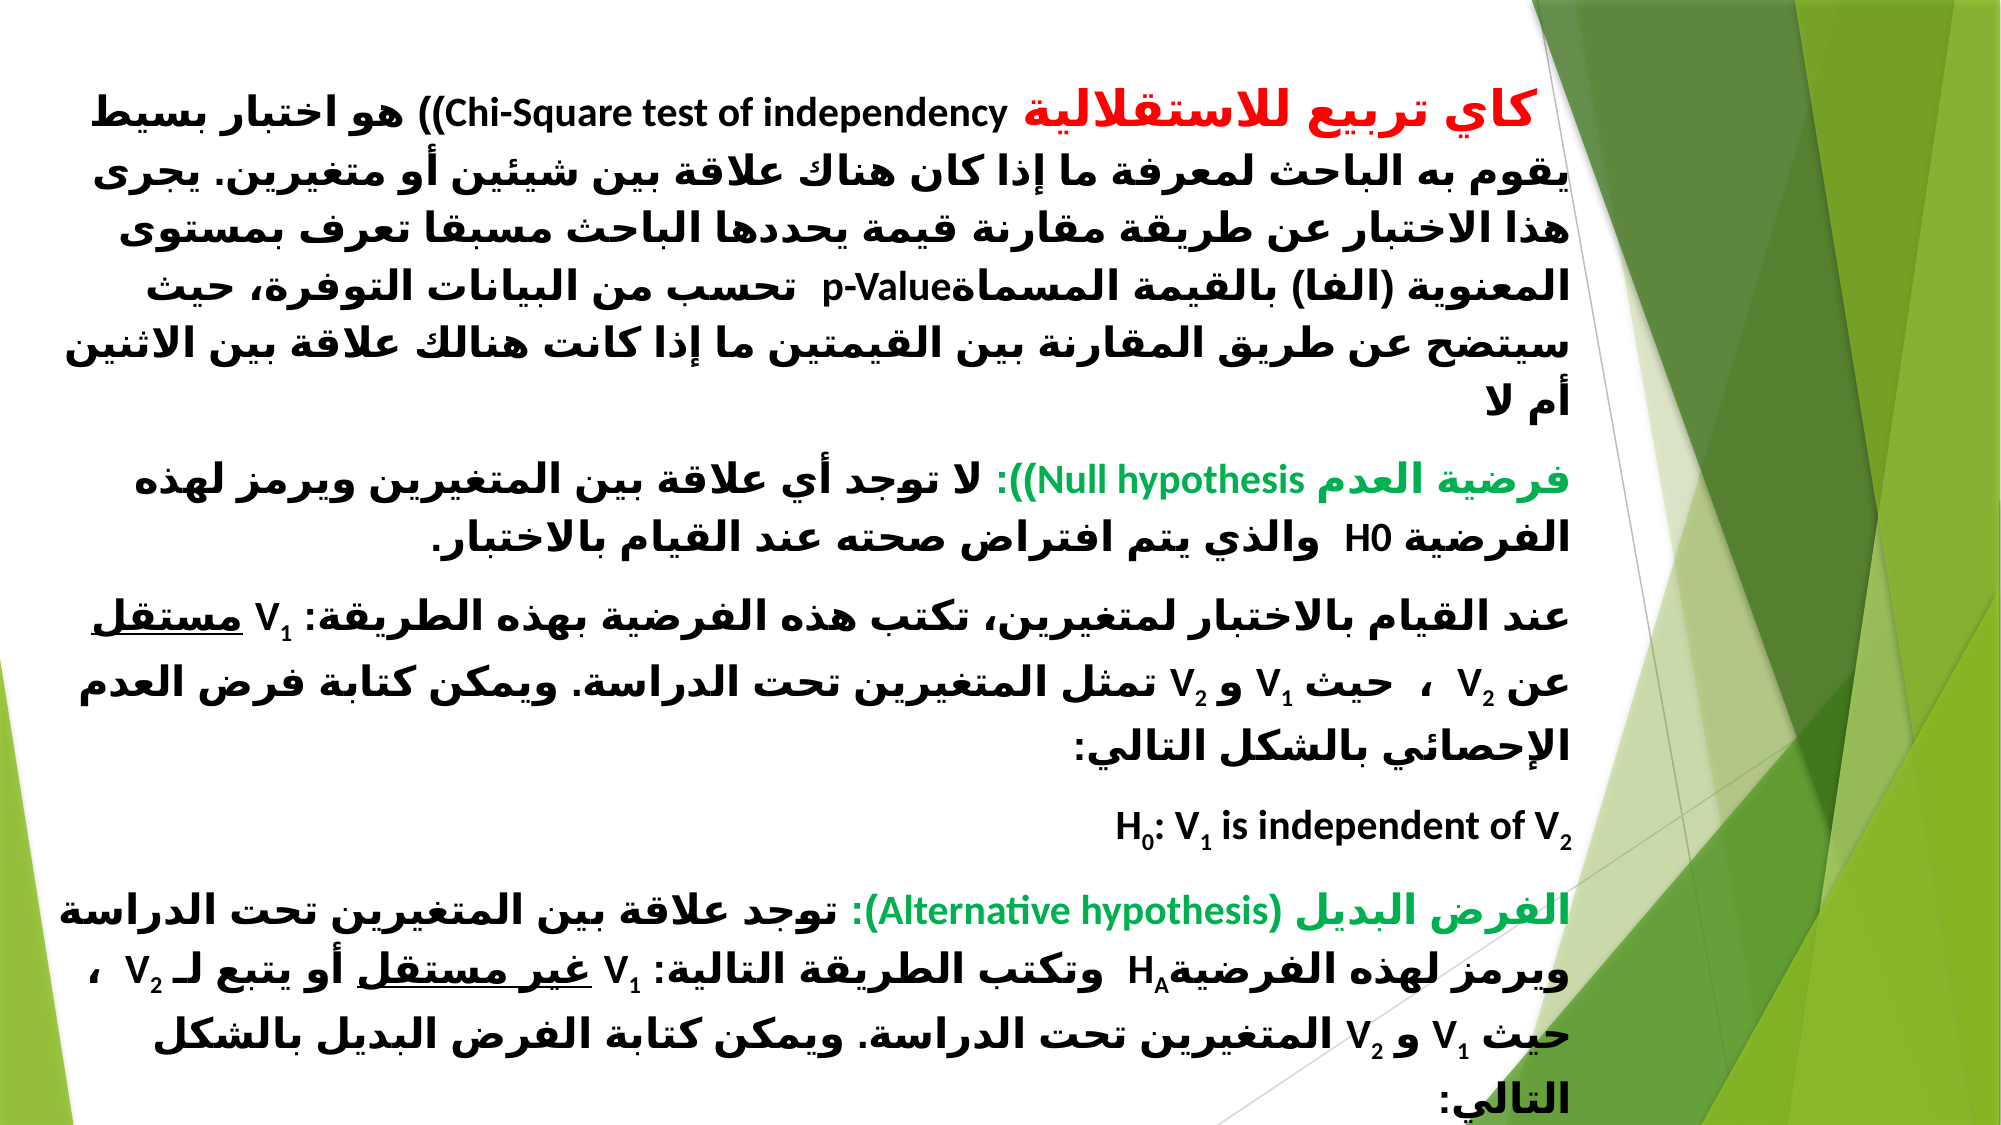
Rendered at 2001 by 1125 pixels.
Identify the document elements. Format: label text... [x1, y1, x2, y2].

text_box كاي تربيع للاستقلالية Chi-Square test of independency)) هو اختبار بسيط يقوم به الباحث لمعرفة ما إذا كان هناك علاقة بين شيئين أو متغيرين. يجرى هذا الاختبار عن طريقة مقارنة قيمة يحددها الباحث مسبقا تعرف بمستوى المعنوية (الفا) بالقيمة المسماةp-Value تحسب من البيانات التوفرة، حيث سيتضح عن طريق المقارنة بين القيمتين ما إذا كانت هنالك علاقة بين الاثنين أم لا فرضية العدم Null hypothesis)): لا توجد أي علاقة بين المتغيرين ويرمز لهذه الفرضية H0 والذي يتم افتراض صحته عند القيام بالاختبار. عند القيام بالاختبار لمتغيرين، تكتب هذه الفرضية بهذه الطريقة: V1 مستقل عن V2 ، حيث V1 و V2 تمثل المتغيرين تحت الدراسة. ويمكن كتابة فرض العدم الإحصائي بالشكل التالي: H0: V1 is independent of V2 الفرض البديل (Alternative hypothesis): توجد علاقة بين المتغيرين تحت الدراسة ويرمز لهذه الفرضيةHA وتكتب الطريقة التالية: V1 غير مستقل أو يتبع لـ V2 ، حيث V1 و V2 المتغيرين تحت الدراسة. ويمكن كتابة الفرض البديل بالشكل التالي: HA: V1 is dependent on V2 [9, 59, 1587, 1125]
